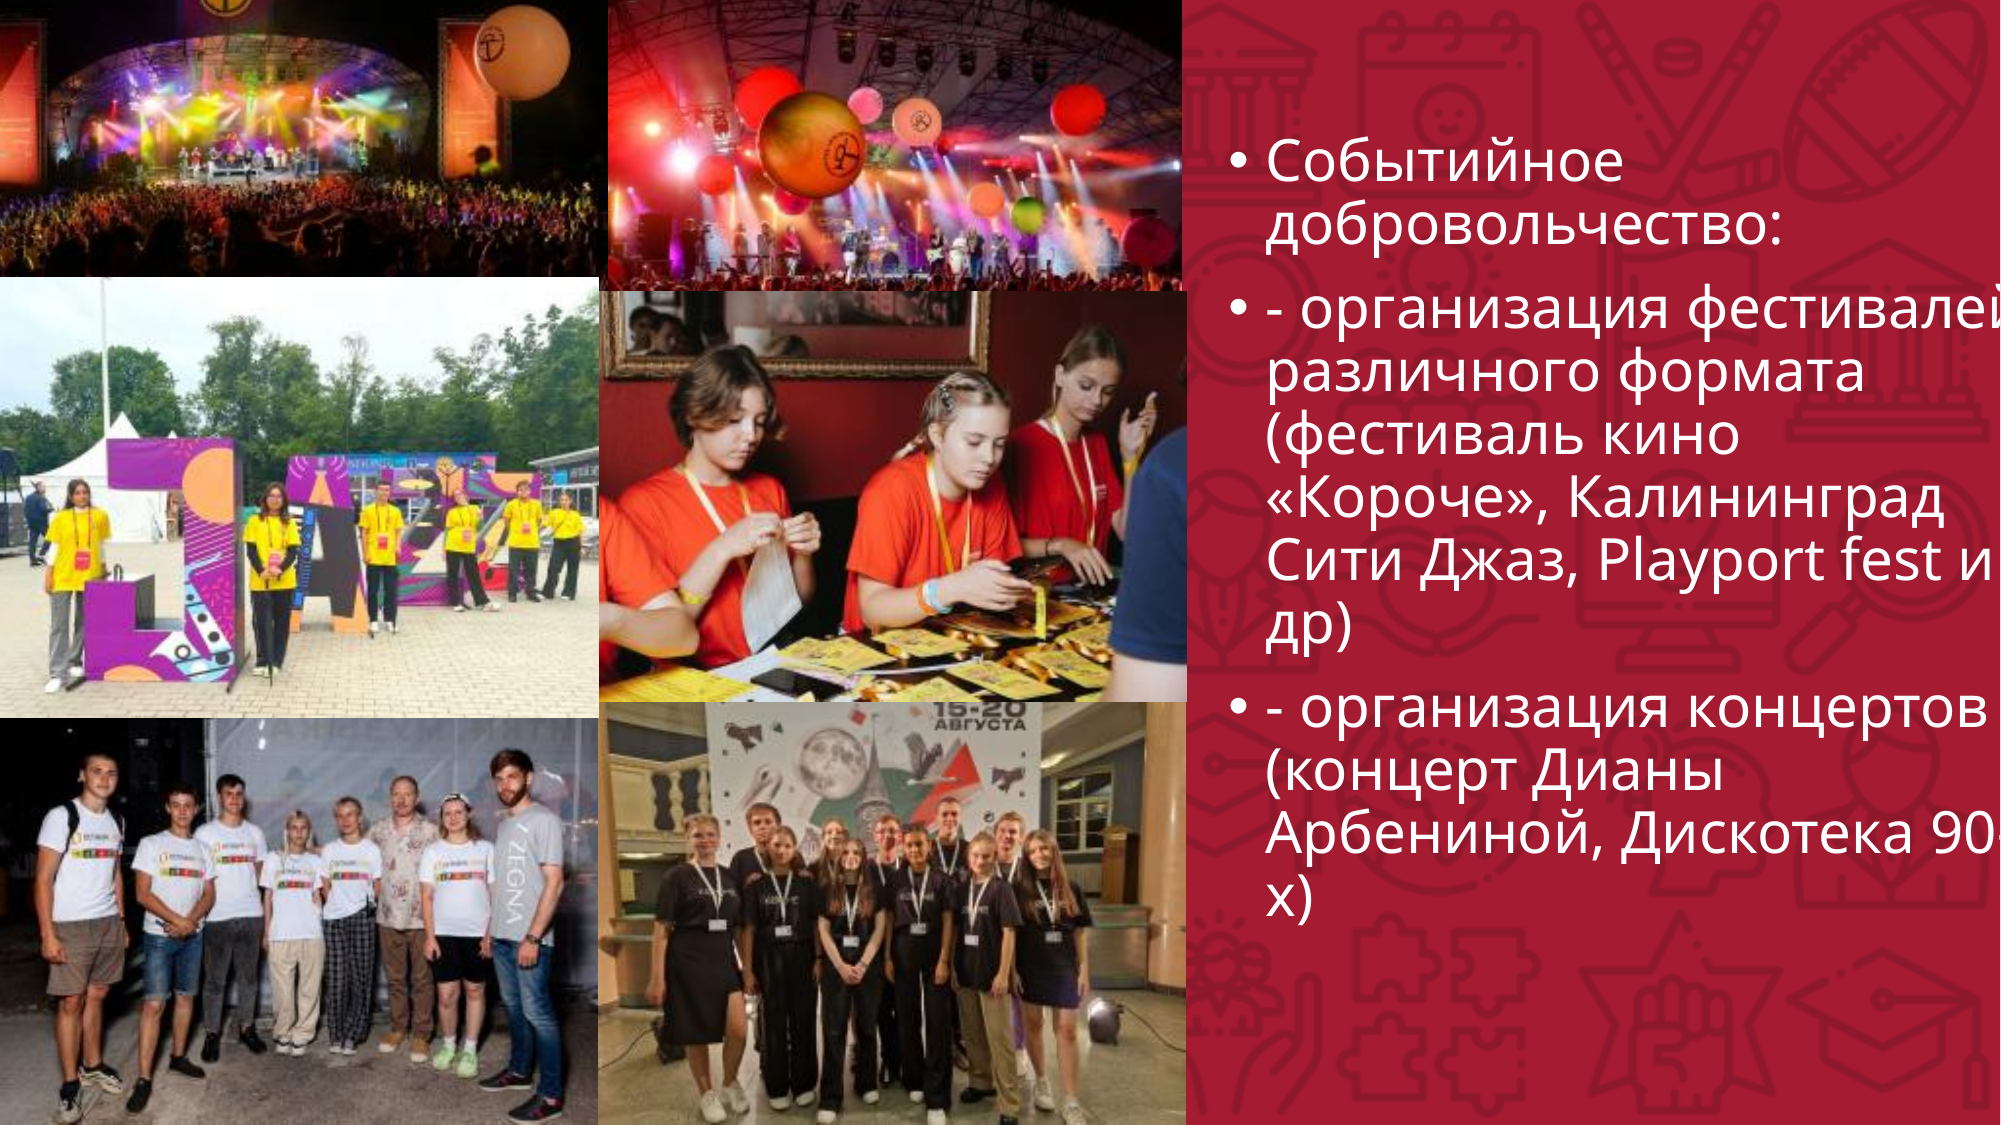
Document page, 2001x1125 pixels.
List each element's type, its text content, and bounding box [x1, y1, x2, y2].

list Событийное добровольчество: - организация фестивалей различного формата (фестиваль кино «Короче», Калининград Сити Джаз, Playport fest и др) - организация концертов (концерт Дианы Арбениной, Дискотека 90-х) [1213, 124, 2000, 838]
picture [0, 0, 2001, 1125]
